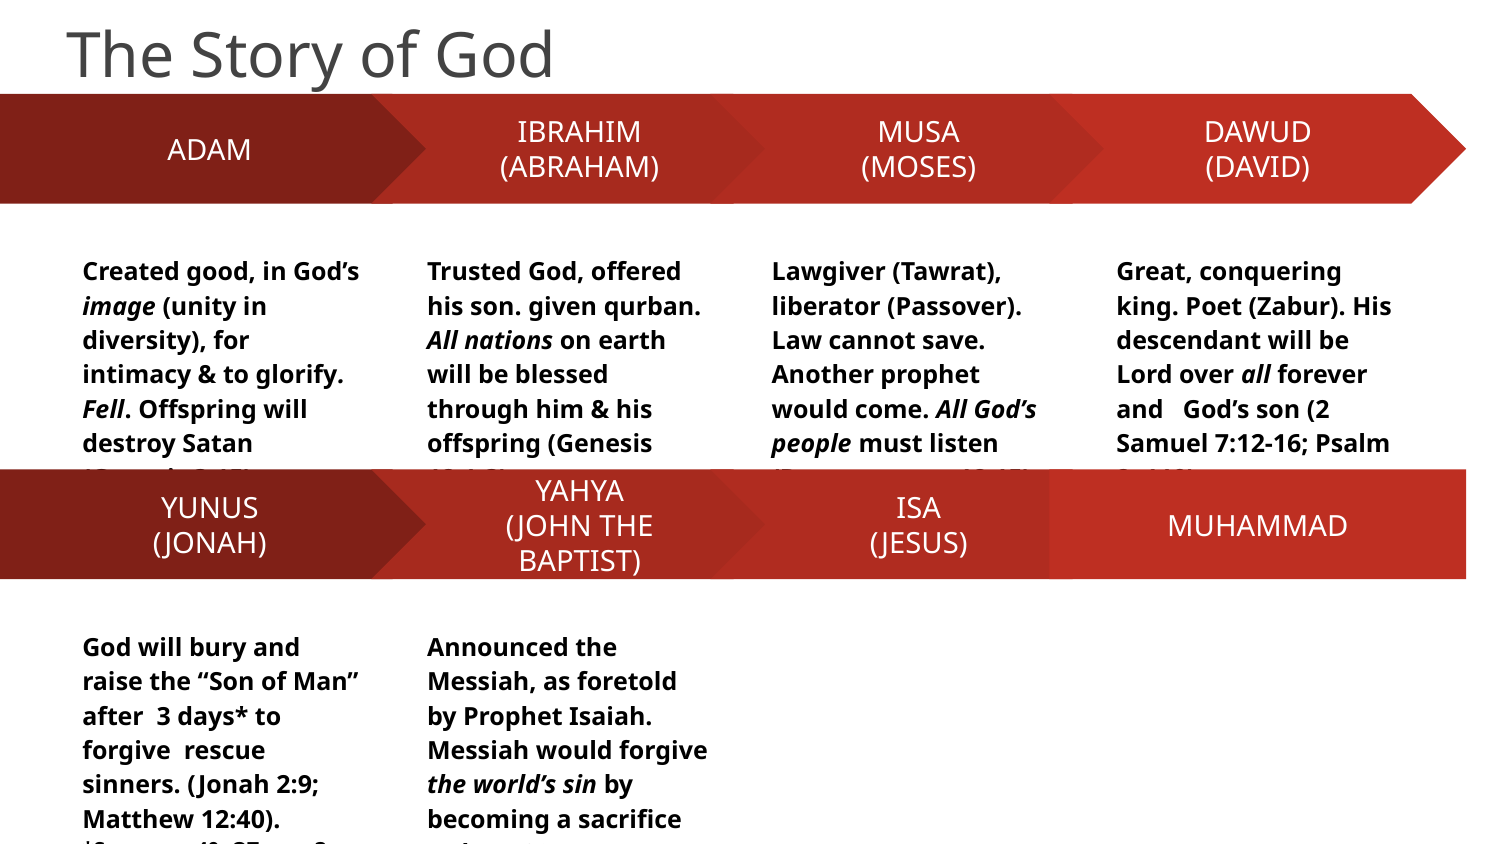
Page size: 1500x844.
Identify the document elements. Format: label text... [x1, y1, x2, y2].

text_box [710, 93, 1048, 467]
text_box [0, 469, 368, 844]
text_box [1049, 93, 1467, 468]
title The Story of God [51, 0, 1449, 92]
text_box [0, 93, 369, 467]
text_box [371, 469, 707, 844]
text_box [1049, 469, 1467, 844]
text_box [371, 93, 708, 467]
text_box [710, 469, 1047, 844]
